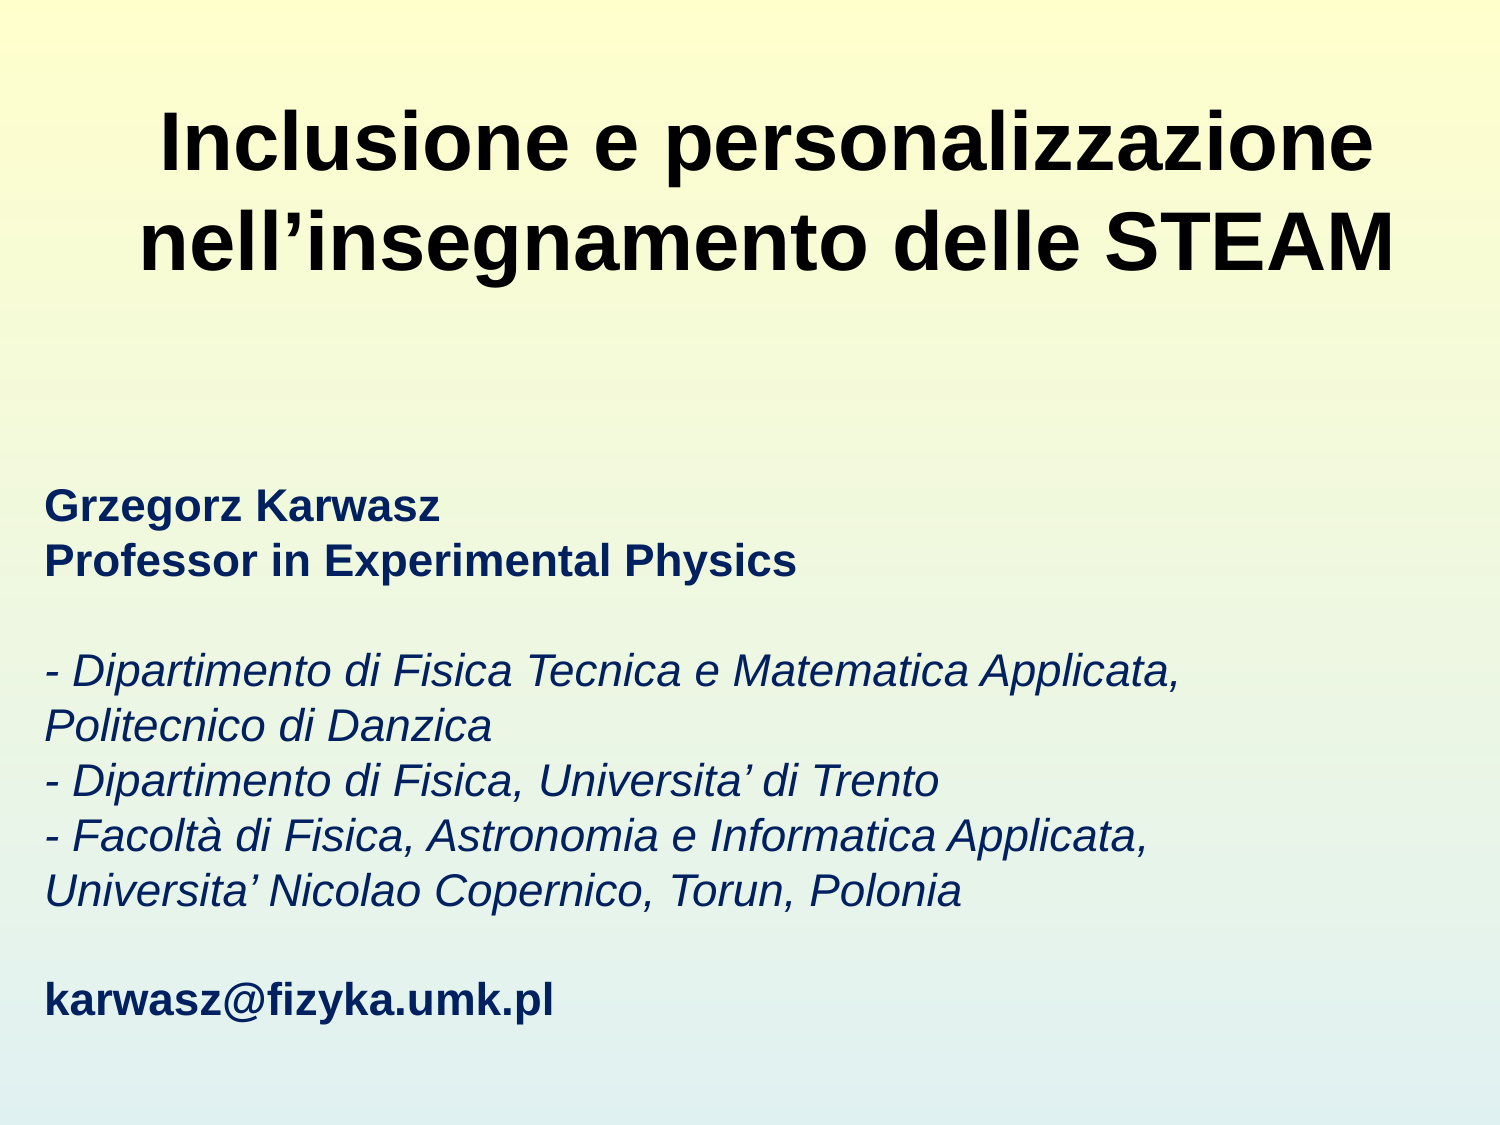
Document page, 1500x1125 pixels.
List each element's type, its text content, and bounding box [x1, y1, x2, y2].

title Inclusione e personalizzazione nell’insegnamento delle STEAM [88, 66, 1447, 308]
text_box Grzegorz Karwasz Professor in Experimental Physics - Dipartimento di Fisica Tecnica e Matematica Applicata, Politecnico di Danzica - Dipartimento di Fisica, Universita’ di Trento - Facoltà di Fisica, Astronomia e Informatica Applicata, Universita’ Nicolao Copernico, Torun, Polonia karwasz@fizyka.umk.pl [29, 467, 1329, 1033]
